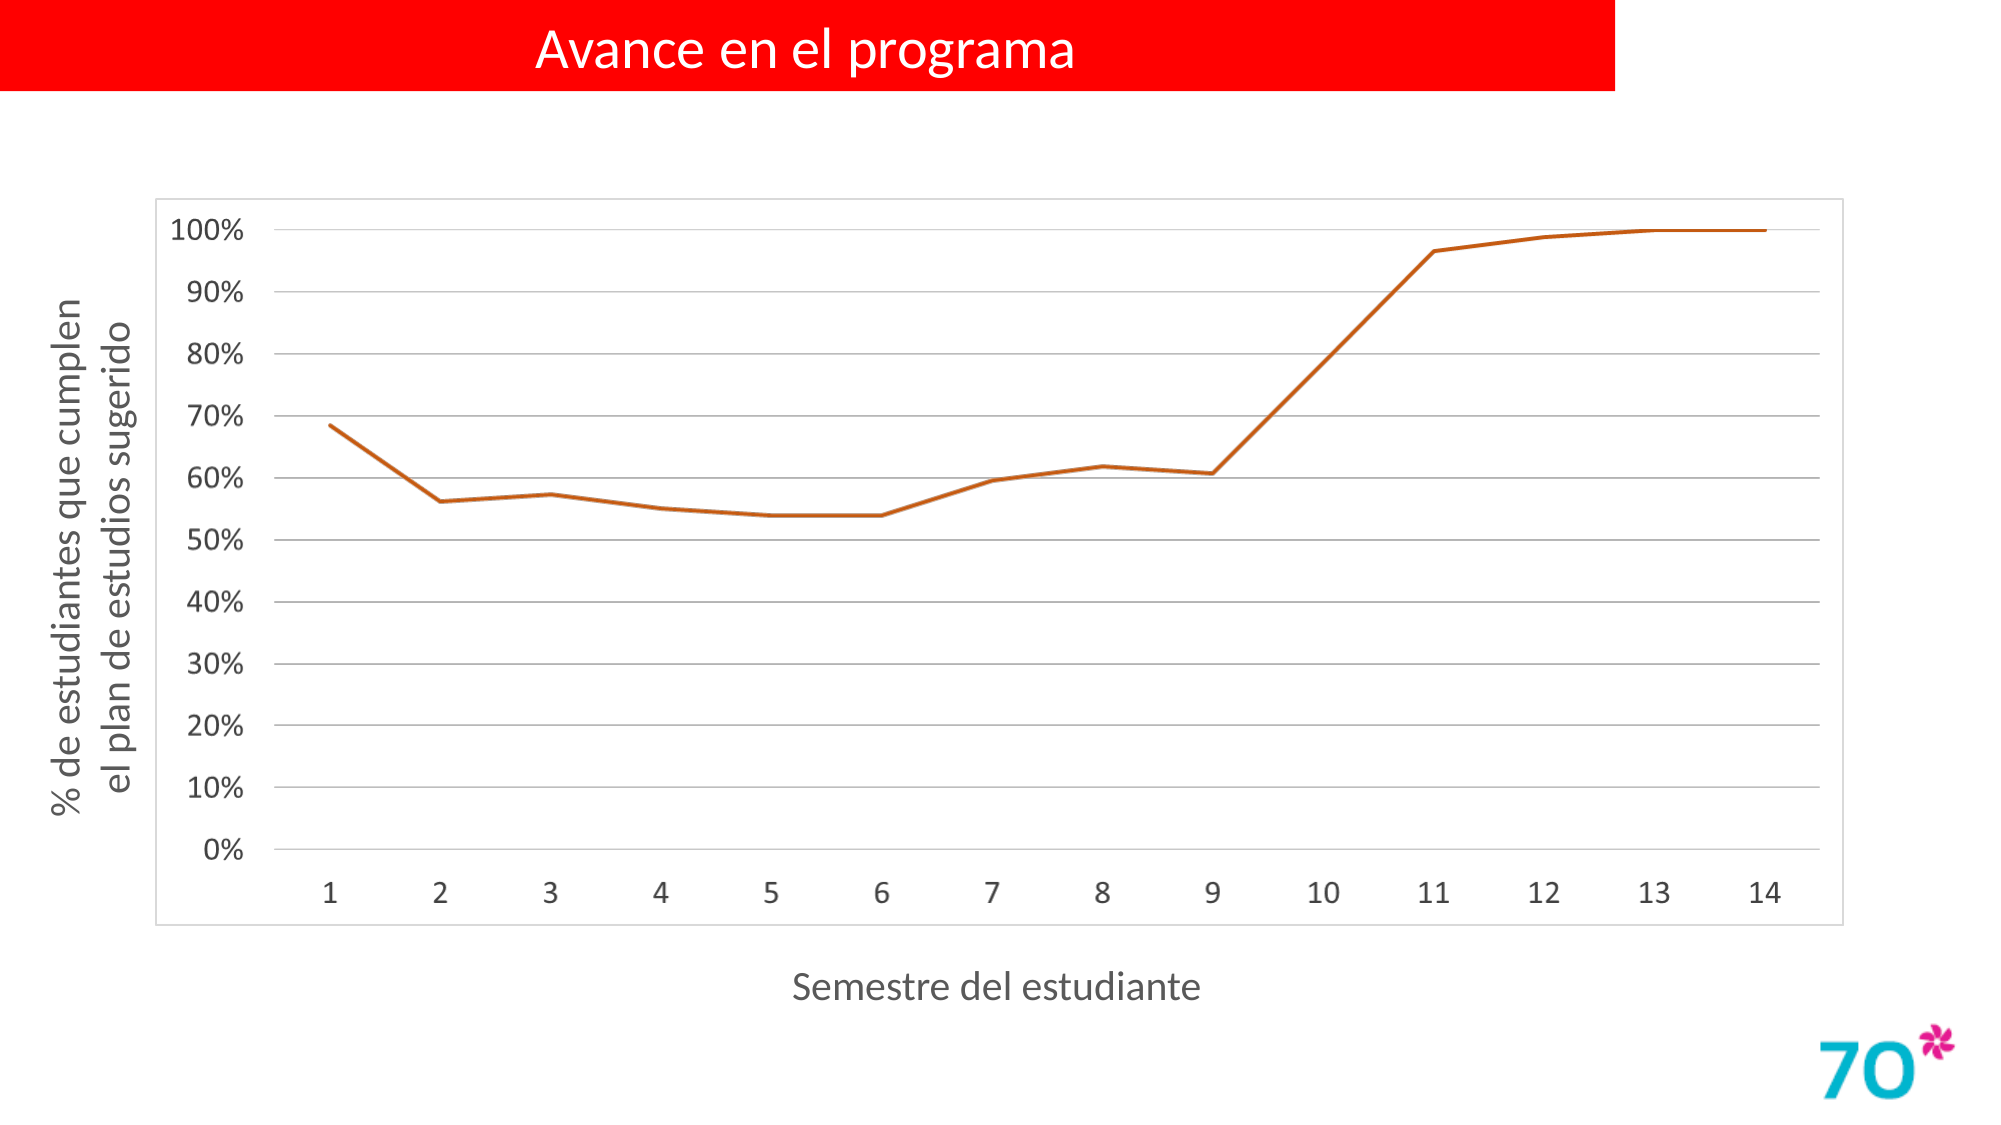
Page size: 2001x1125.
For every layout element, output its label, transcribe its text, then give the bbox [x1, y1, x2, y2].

picture [1816, 1008, 1958, 1103]
text_box % de estudiantes que cumplen el plan de estudios sugerido [30, 269, 155, 847]
text_box Avance en el programa [0, 0, 1616, 92]
picture [155, 198, 1844, 926]
text_box Semestre del estudiante [777, 951, 1223, 1017]
